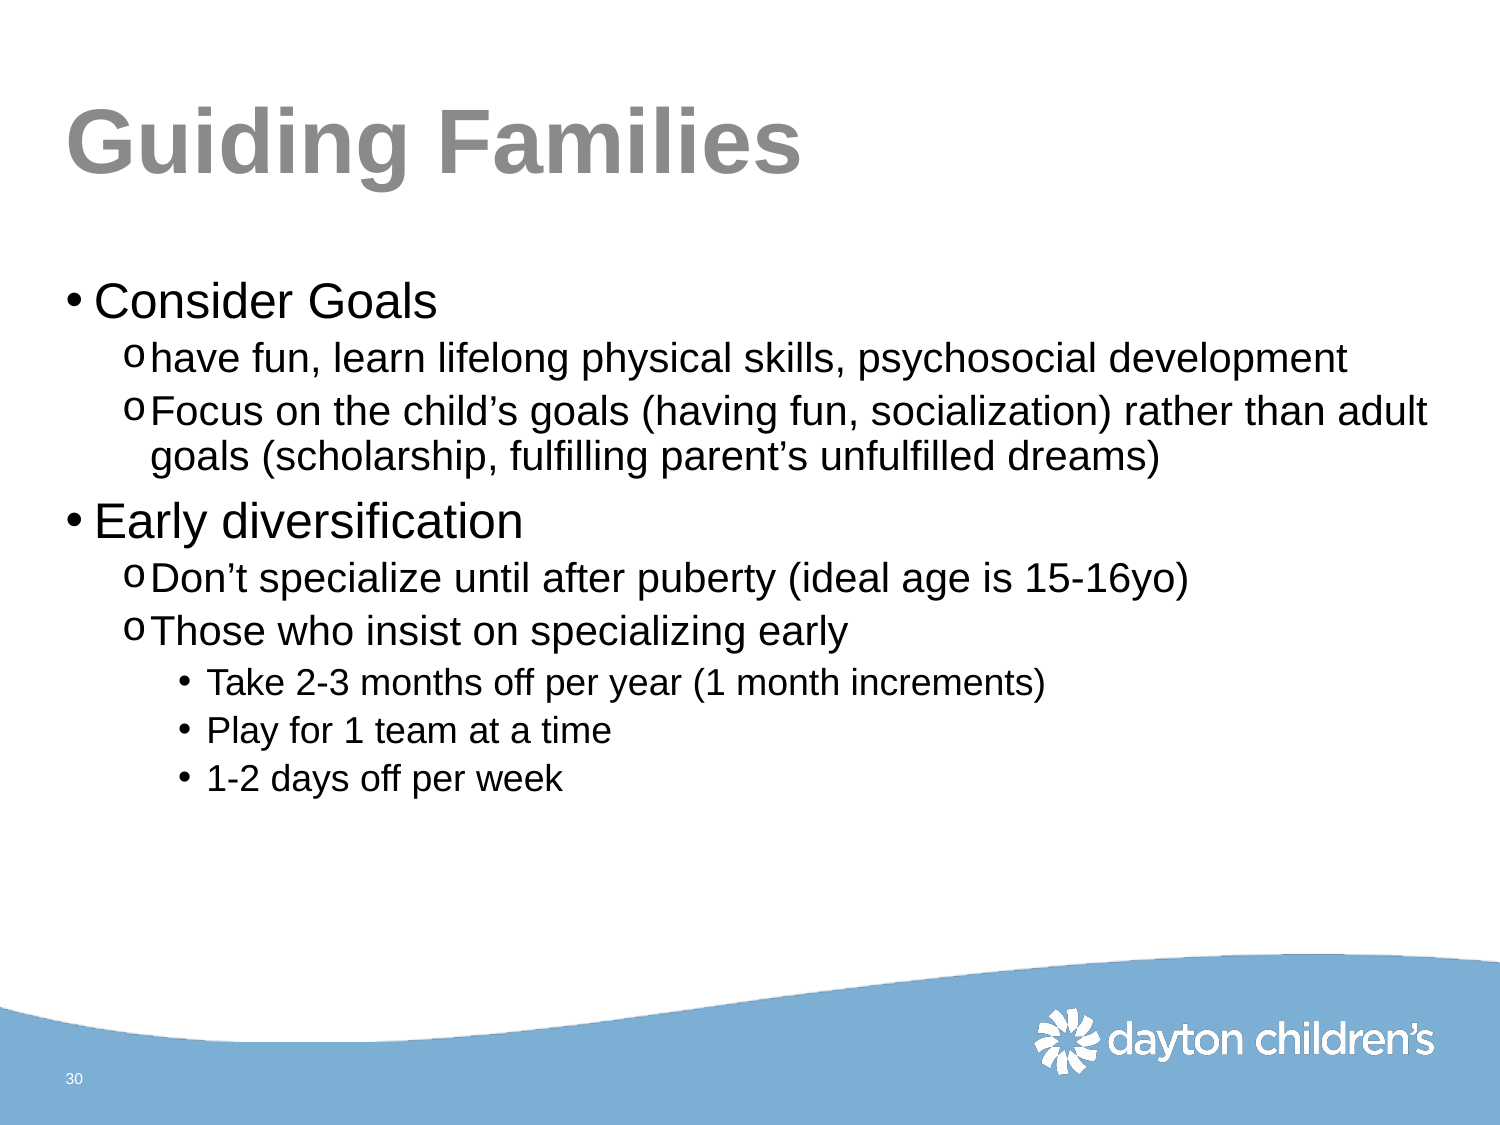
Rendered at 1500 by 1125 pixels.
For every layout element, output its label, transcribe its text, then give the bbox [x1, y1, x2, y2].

title Guiding Families [65, 37, 1435, 250]
list Consider Goals have fun, learn lifelong physical skills, psychosocial development Focus on the child’s goals (having fun, socialization) rather than adult goals (scholarship, fulfilling parent’s unfulfilled dreams) Early diversification Don’t specialize until after puberty (ideal age is 15-16yo) Those who insist on specializing early Take 2-3 months off per year (1 month increments) Play for 1 team at a time 1-2 days off per week [65, 275, 1435, 1014]
slide_number 30 [65, 1068, 265, 1125]
picture [1034, 1014, 1434, 1075]
